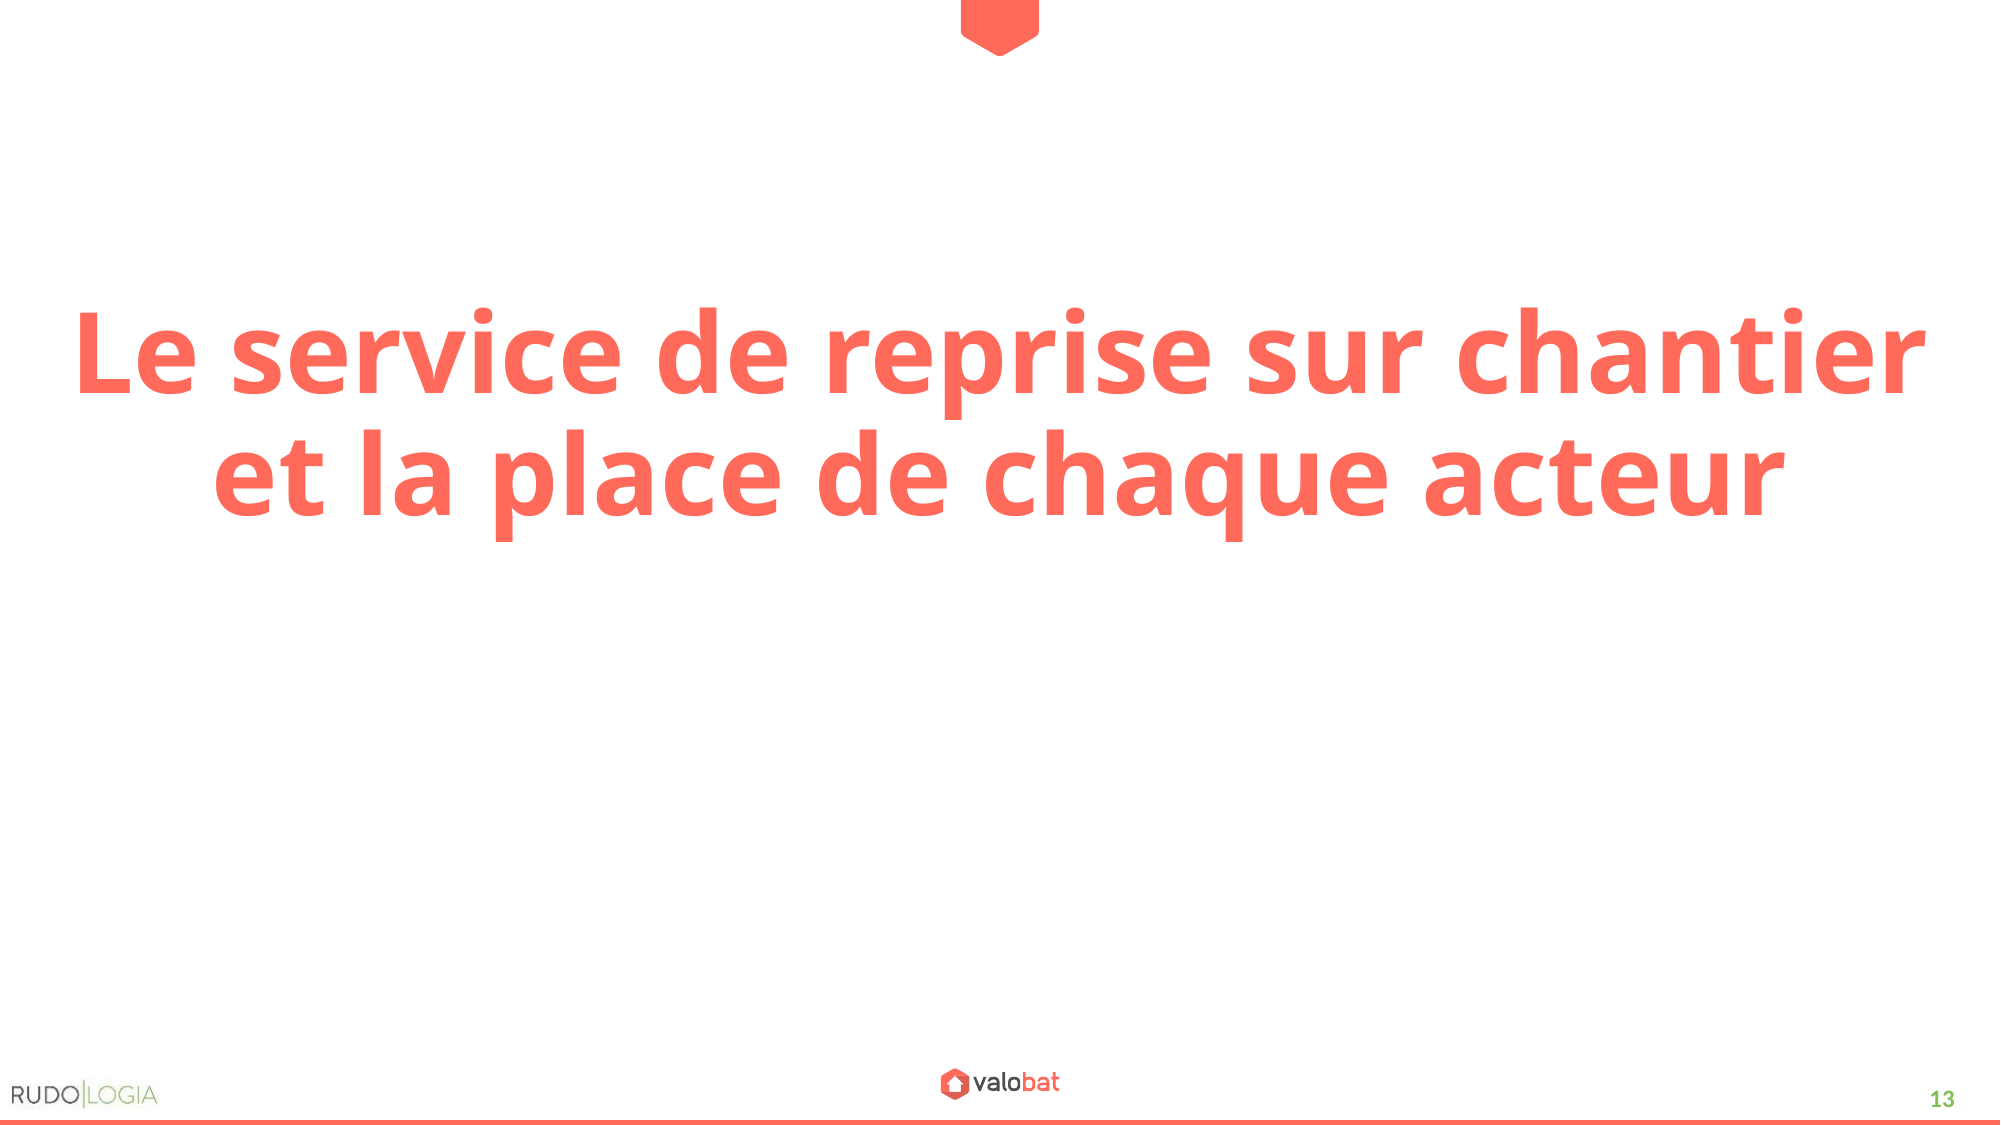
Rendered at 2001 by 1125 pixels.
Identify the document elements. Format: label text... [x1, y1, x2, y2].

picture [9, 1077, 160, 1110]
slide_number 13 [1889, 1072, 1995, 1122]
title Le service de reprise sur chantier et la place de chaque acteur [51, 273, 1949, 563]
